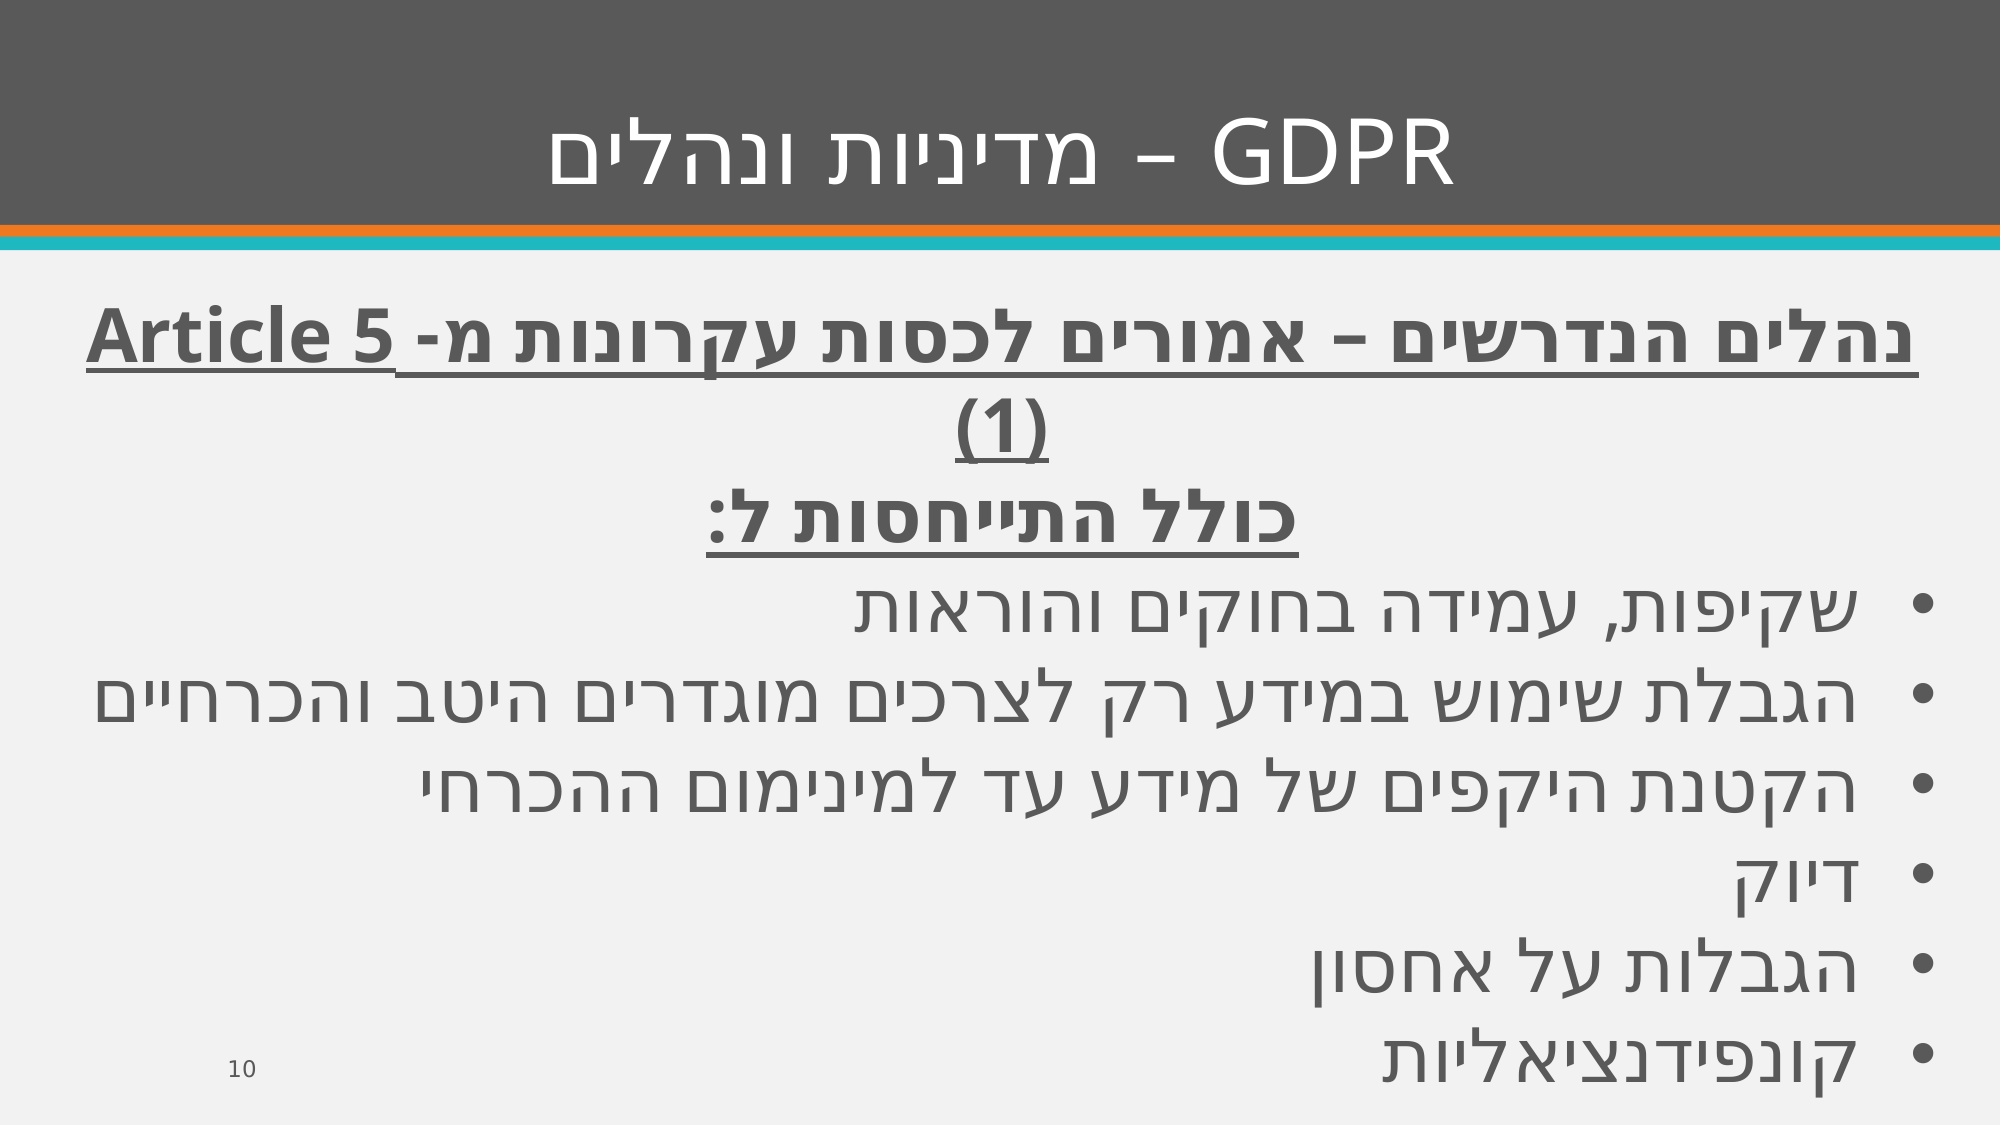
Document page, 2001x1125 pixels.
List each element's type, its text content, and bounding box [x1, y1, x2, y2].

slide_number 10 [212, 1045, 438, 1091]
text_box נהלים הנדרשים – אמורים לכסות עקרונות מ- Article 5 (1) כולל התייחסות ל: שקיפות, עמידה בחוקים והוראות הגבלת שימוש במידע רק לצרכים מוגדרים היטב והכרחיים הקטנת היקפים של מידע עד למינימום ההכרחי דיוק הגבלות על אחסון קונפידנציאליות [53, 279, 1952, 1105]
title GDPR – מדיניות ונהלים [212, 41, 1788, 212]
